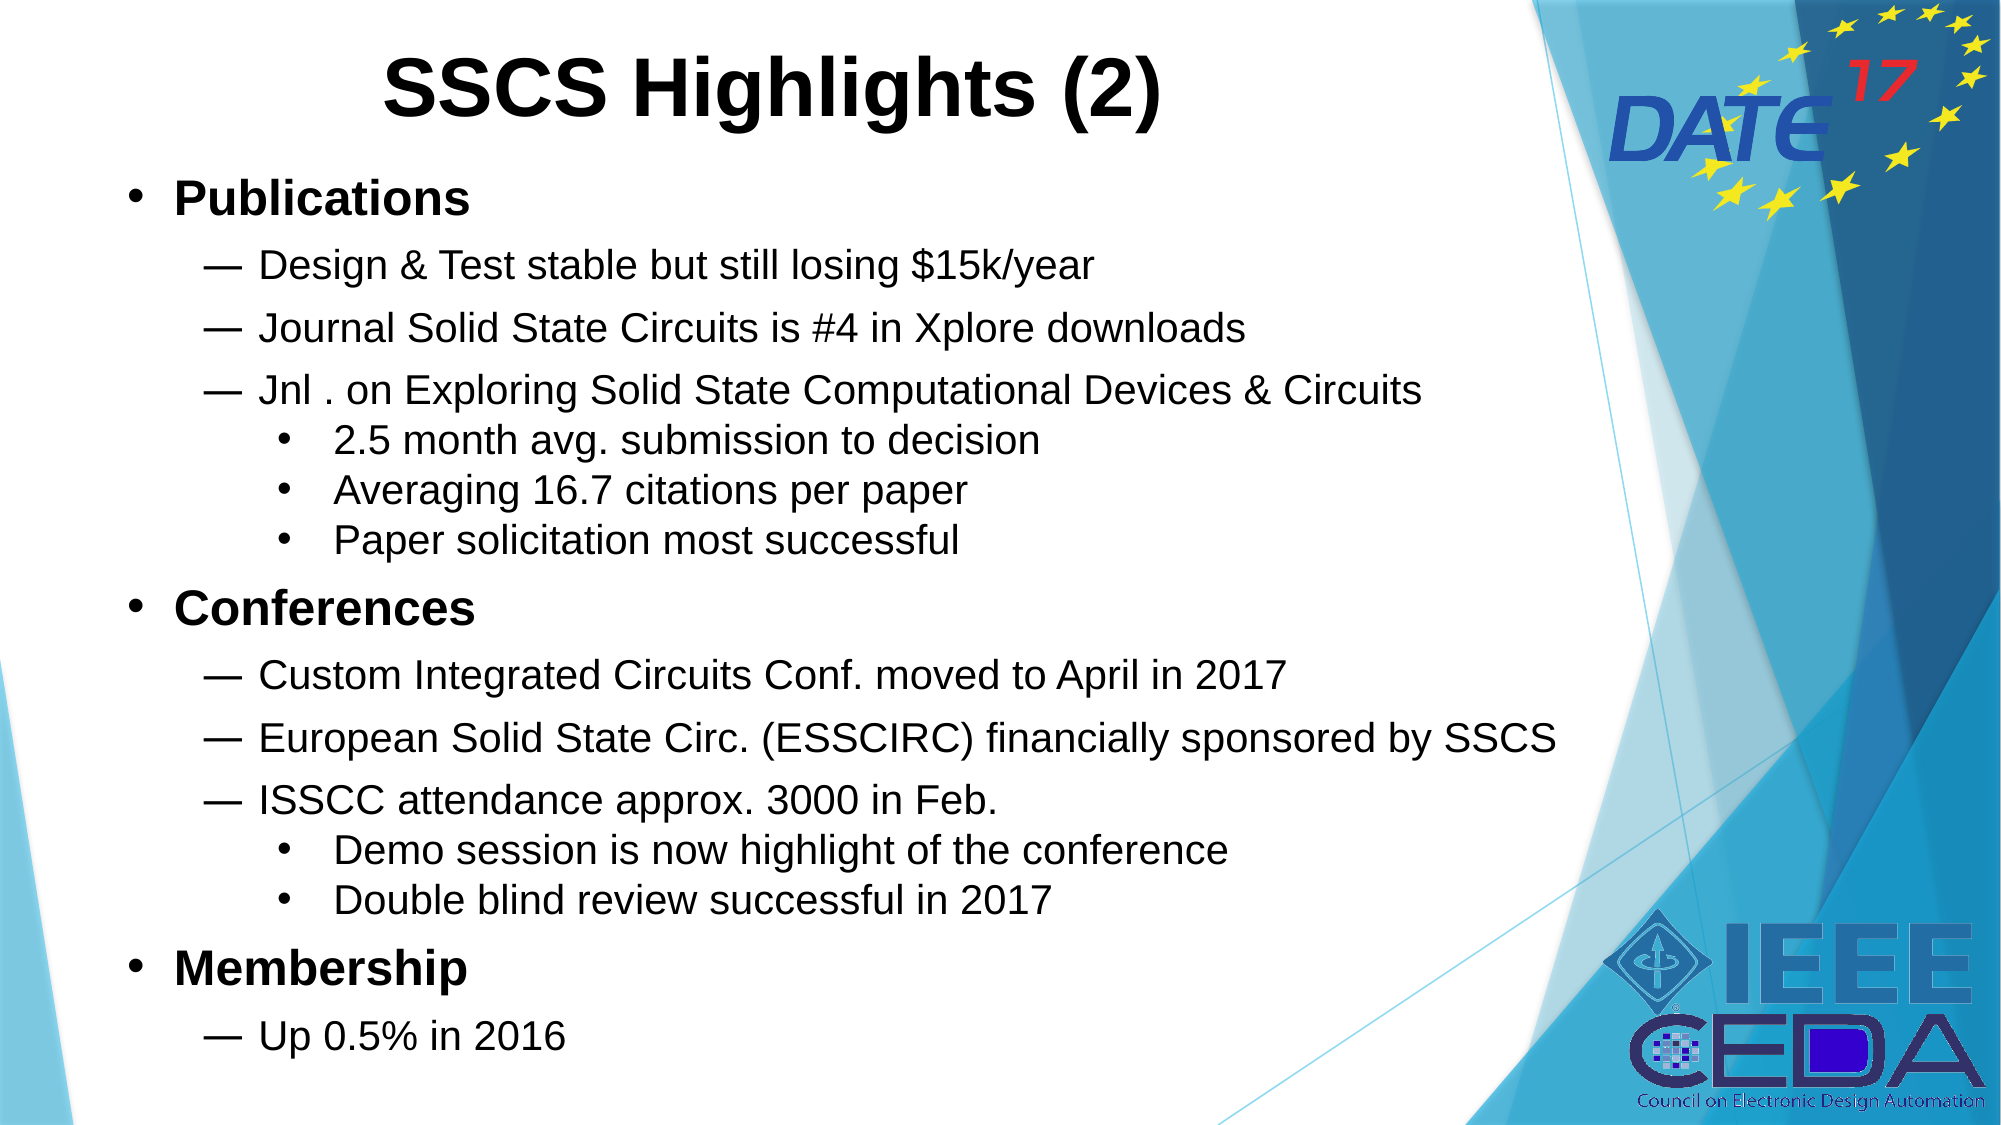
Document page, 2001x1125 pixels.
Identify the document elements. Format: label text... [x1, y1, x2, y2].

text_box Publications Design & Test stable but still losing $15k/year Journal Solid State Circuits is #4 in Xplore downloads Jnl . on Exploring Solid State Computational Devices & Circuits 2.5 month avg. submission to decision Averaging 16.7 citations per paper Paper solicitation most successful Conferences Custom Integrated Circuits Conf. moved to April in 2017 European Solid State Circ. (ESSCIRC) financially sponsored by SSCS ISSCC attendance approx. 3000 in Feb. Demo session is now highlight of the conference Double blind review successful in 2017 Membership Up 0.5% in 2016 [112, 157, 1659, 1066]
text_box SSCS Highlights (2) [245, 25, 1300, 141]
picture [1610, 976, 2001, 1125]
